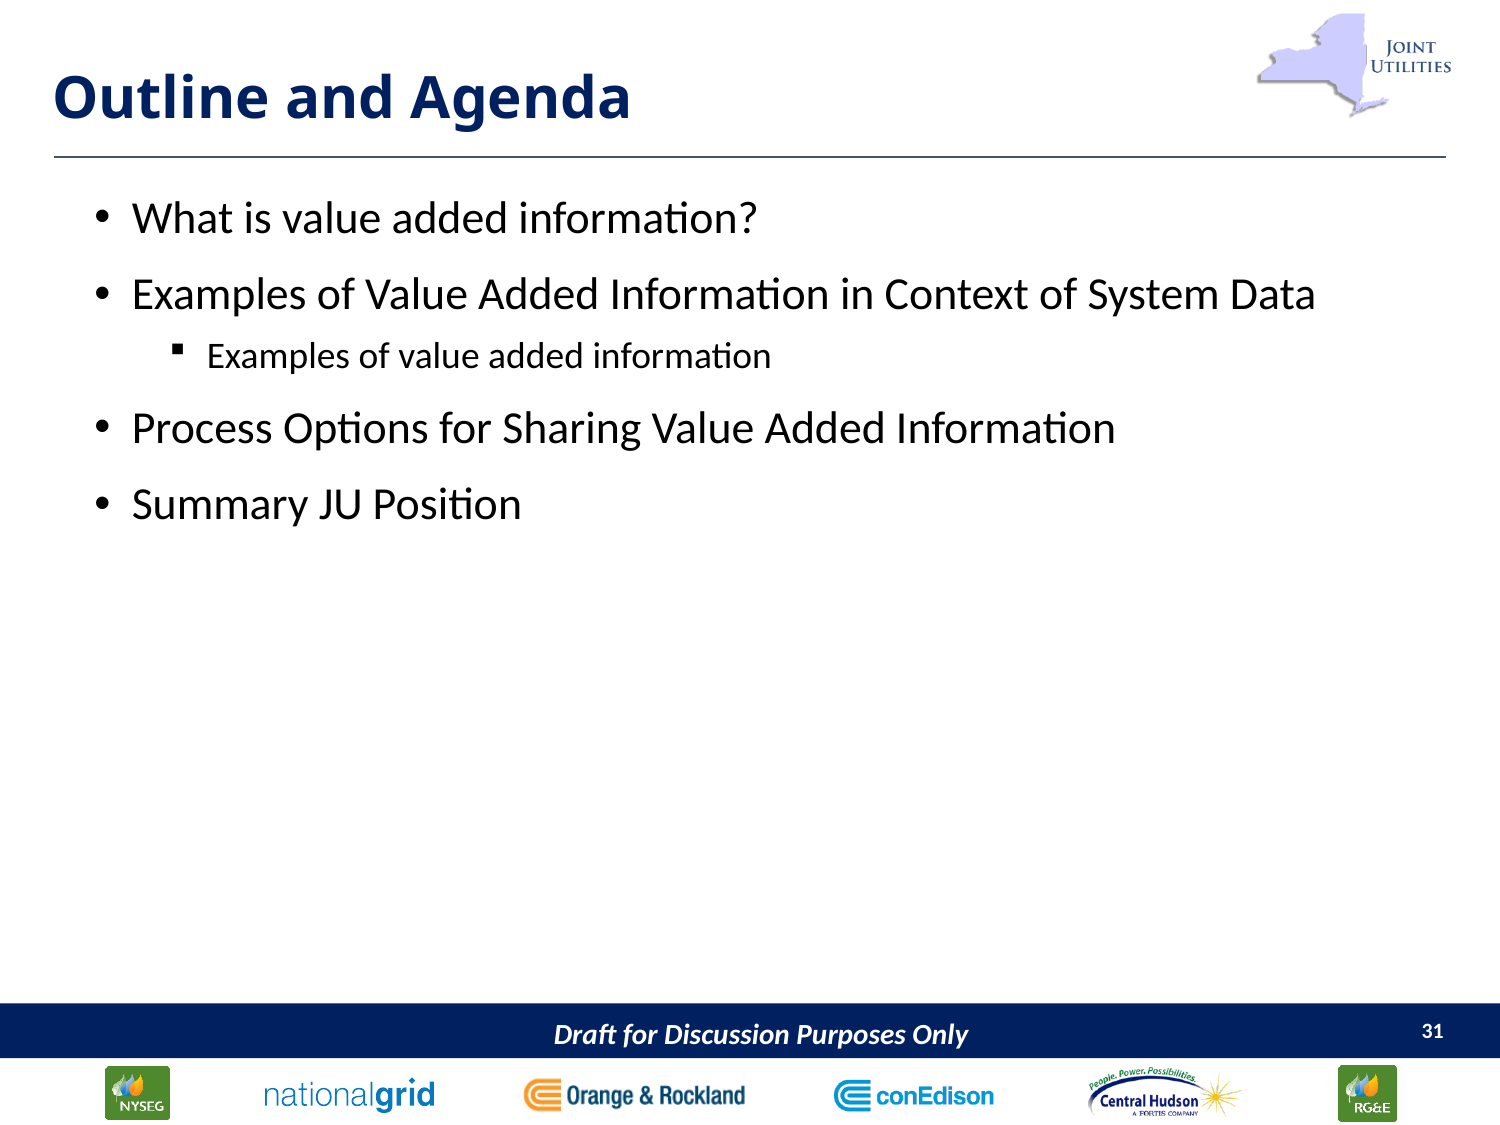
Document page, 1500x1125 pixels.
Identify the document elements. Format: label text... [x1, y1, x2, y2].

picture [832, 1078, 994, 1112]
title Outline and Agenda [37, 58, 1184, 142]
picture [105, 1066, 170, 1120]
picture [1086, 1065, 1247, 1120]
picture [1252, 10, 1461, 122]
picture [262, 1074, 437, 1116]
picture [520, 1074, 749, 1116]
picture [1338, 1065, 1397, 1122]
list What is value added information? Examples of Value Added Information in Context of System Data Examples of value added information Process Options for Sharing Value Added Information Summary JU Position [79, 186, 1428, 939]
